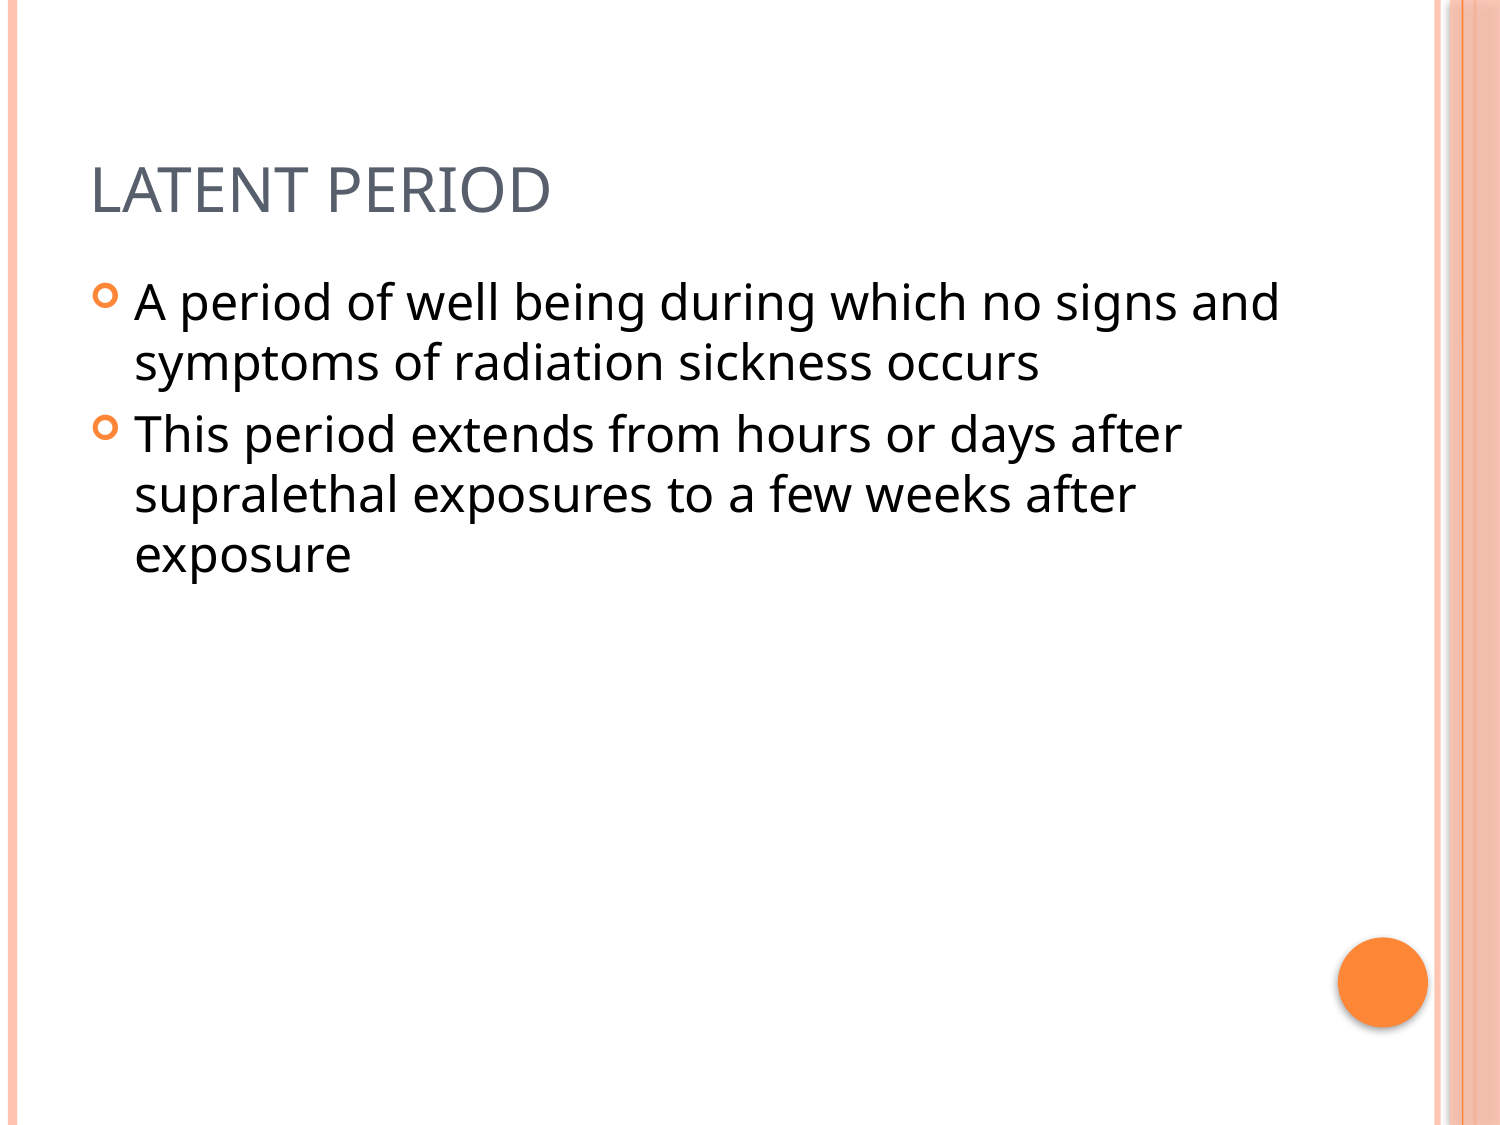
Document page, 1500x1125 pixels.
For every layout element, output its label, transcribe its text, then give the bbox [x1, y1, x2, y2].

title Latent period [75, 45, 1300, 233]
list A period of well being during which no signs and symptoms of radiation sickness occurs This period extends from hours or days after supralethal exposures to a few weeks after exposure [75, 262, 1300, 1062]
